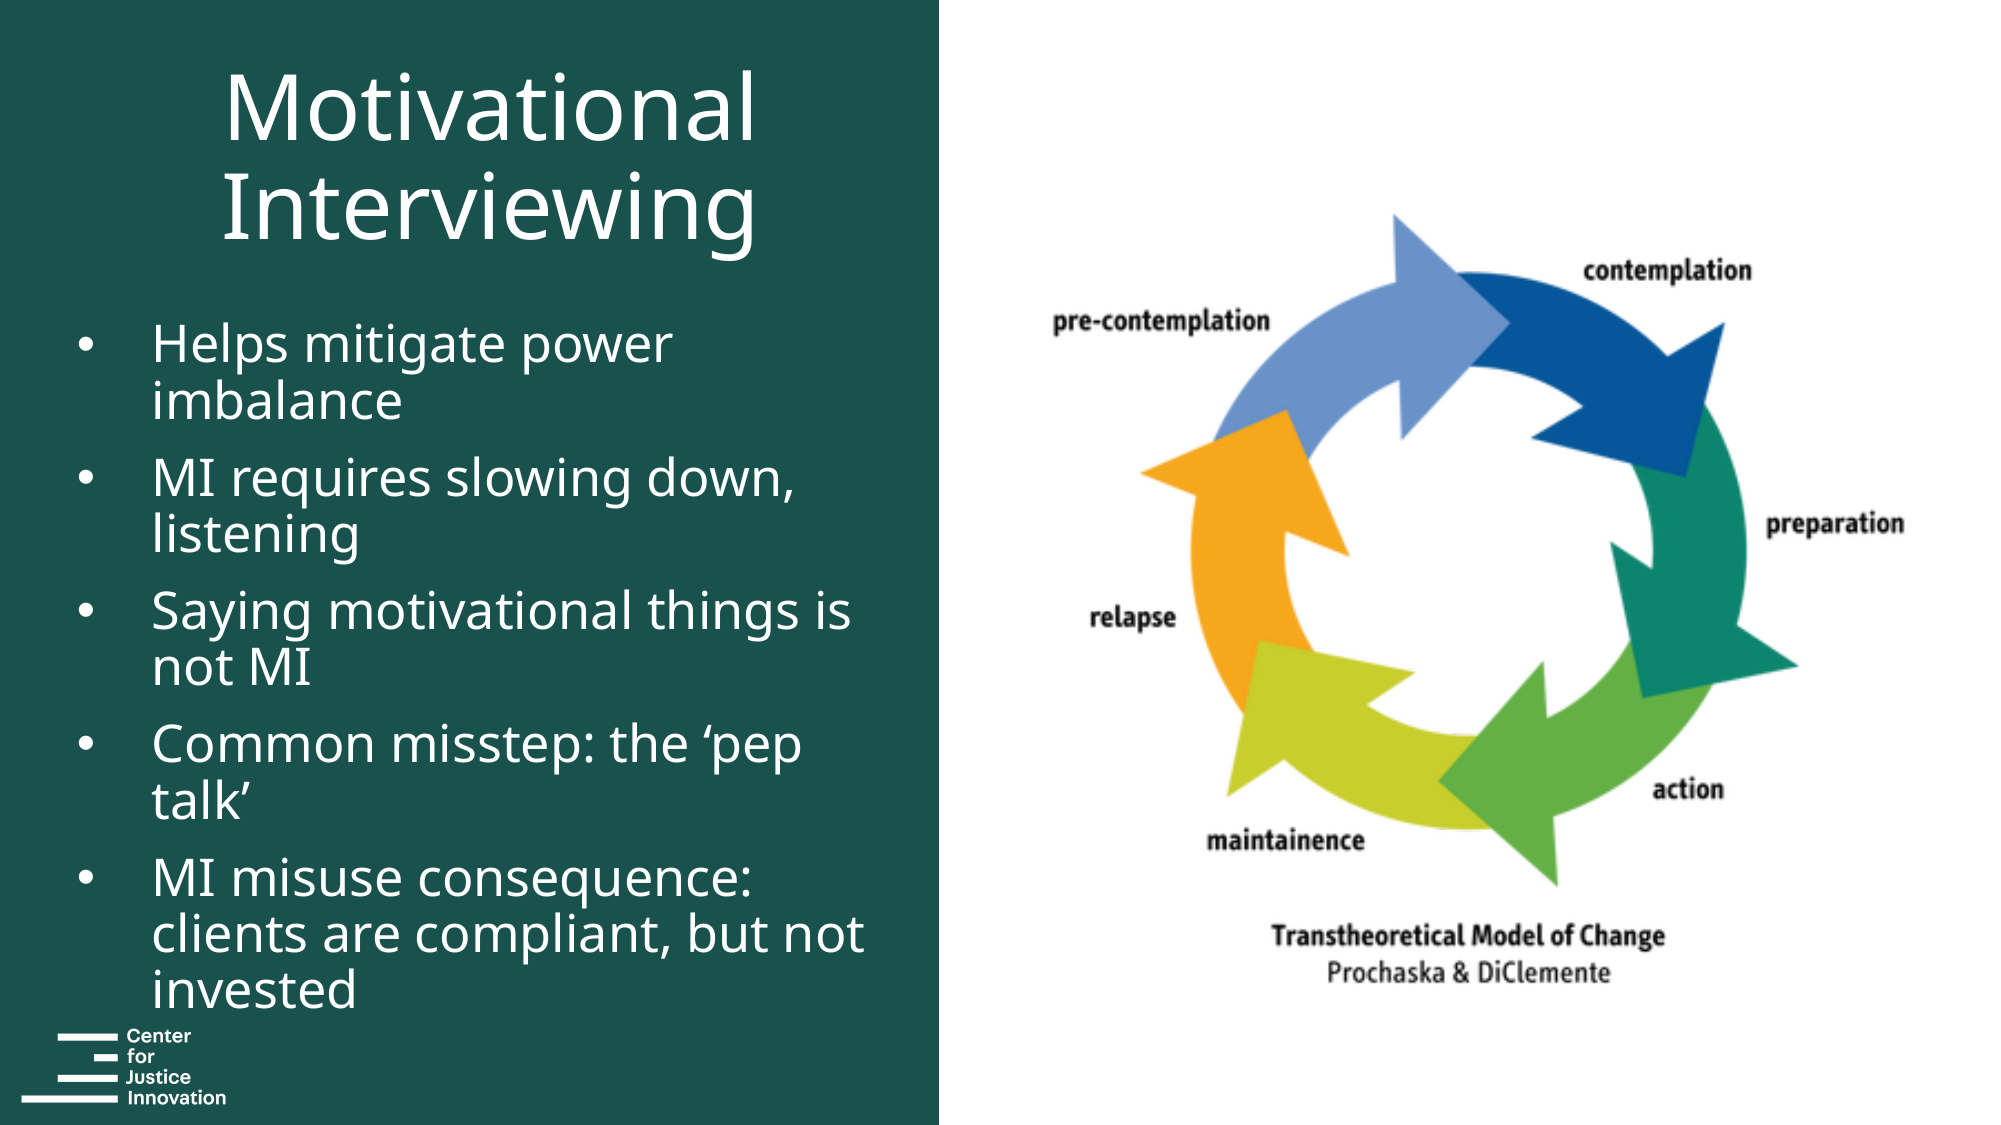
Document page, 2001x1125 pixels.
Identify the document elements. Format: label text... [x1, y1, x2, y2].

title Motivational Interviewing [104, 53, 878, 252]
picture [0, 1009, 247, 1125]
picture [1014, 181, 1938, 1010]
list Helps mitigate power imbalance MI requires slowing down, listening Saying motivational things is not MI Common misstep: the ‘pep talk’ MI misuse consequence: clients are compliant, but not invested [62, 310, 920, 896]
